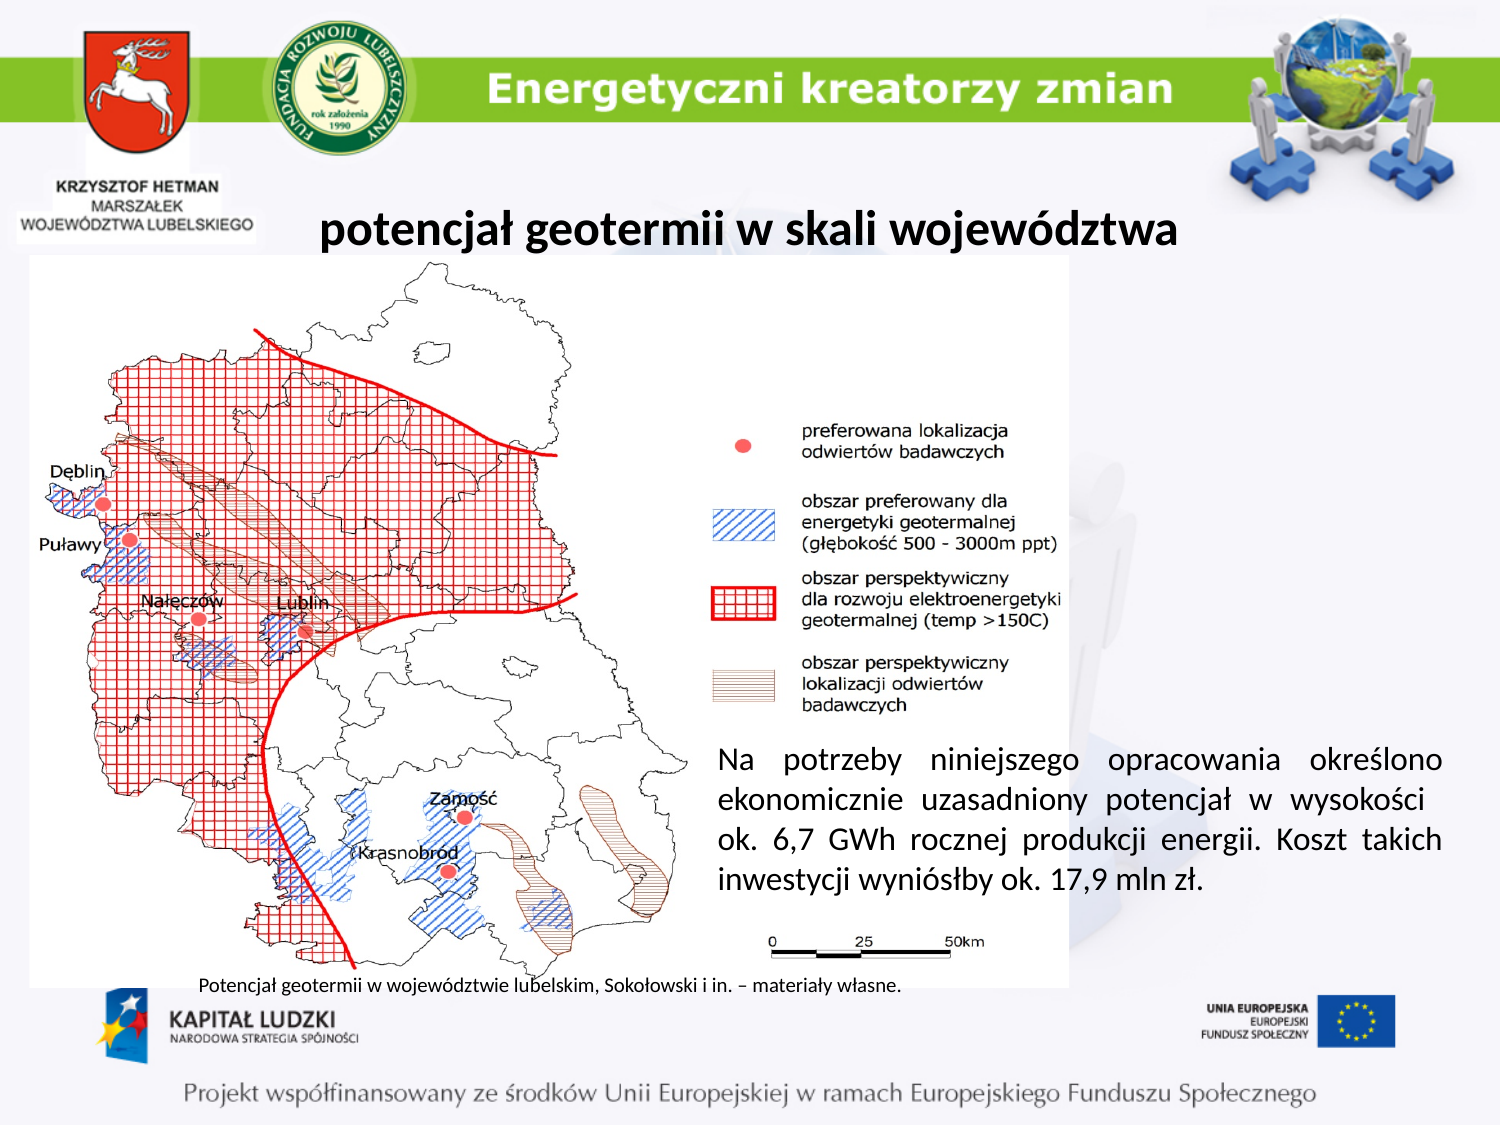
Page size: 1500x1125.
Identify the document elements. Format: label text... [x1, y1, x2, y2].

text_box Na potrzeby niniejszego opracowania określono ekonomicznie uzasadniony potencjał w wysokości ok. 6,7 GWh rocznej produkcji energii. Koszt takich inwestycji wyniósłby ok. 17,9 mln zł. [1074, 730, 1459, 945]
text_box [41, 231, 1392, 420]
title potencjał geotermii w skali województwa [0, 171, 1500, 280]
picture [0, 255, 1500, 1125]
picture [0, 0, 1500, 171]
text_box Potencjał geotermii w województwie lubelskim, Sokołowski i in. – materiały własne. [135, 996, 917, 1004]
